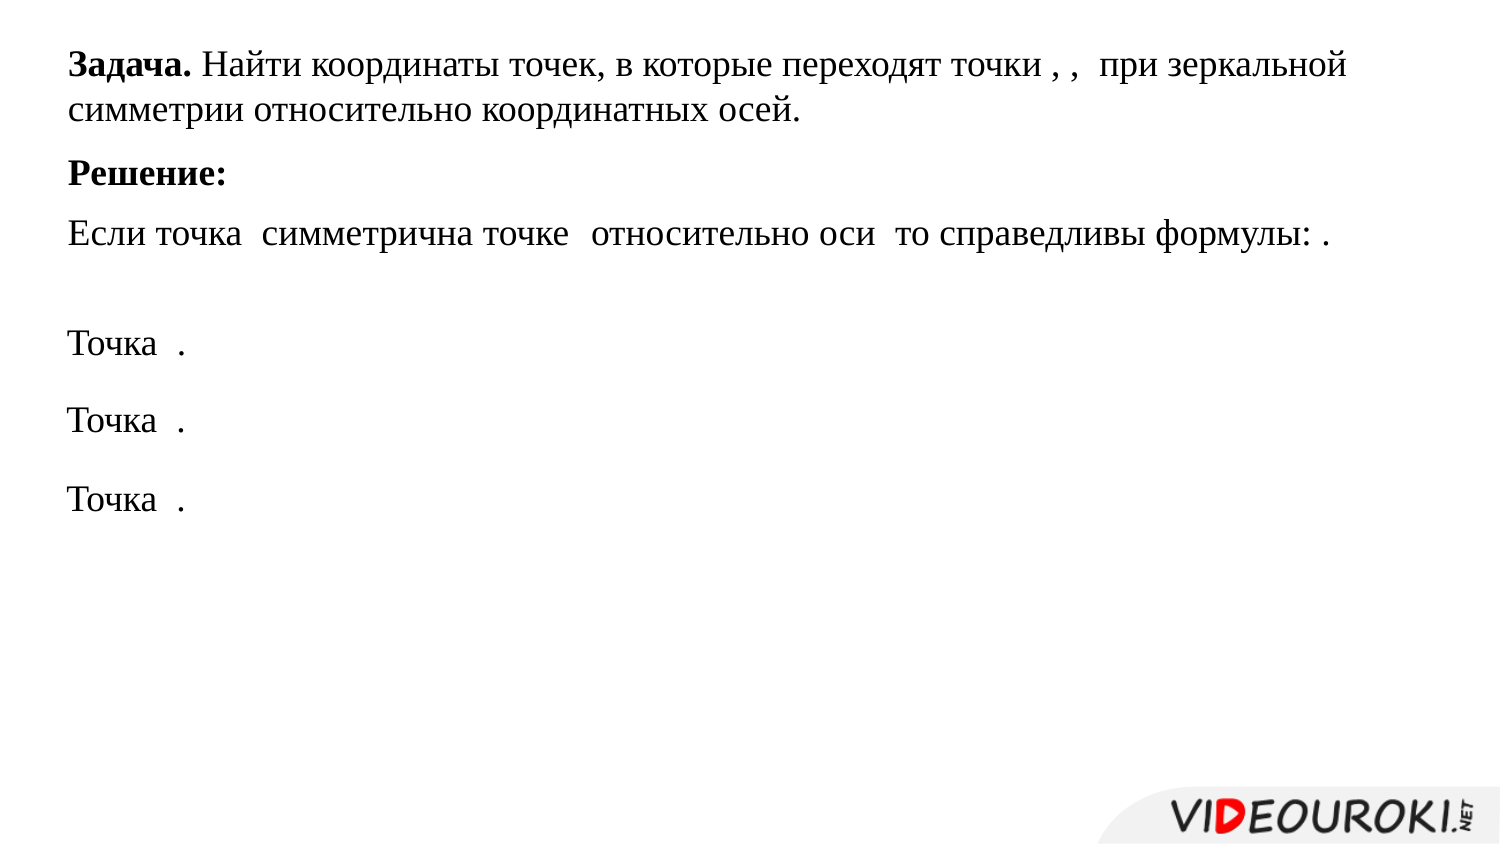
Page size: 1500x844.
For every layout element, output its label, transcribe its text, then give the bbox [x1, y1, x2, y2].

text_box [1097, 786, 1500, 844]
text_box Решение: [53, 140, 479, 200]
